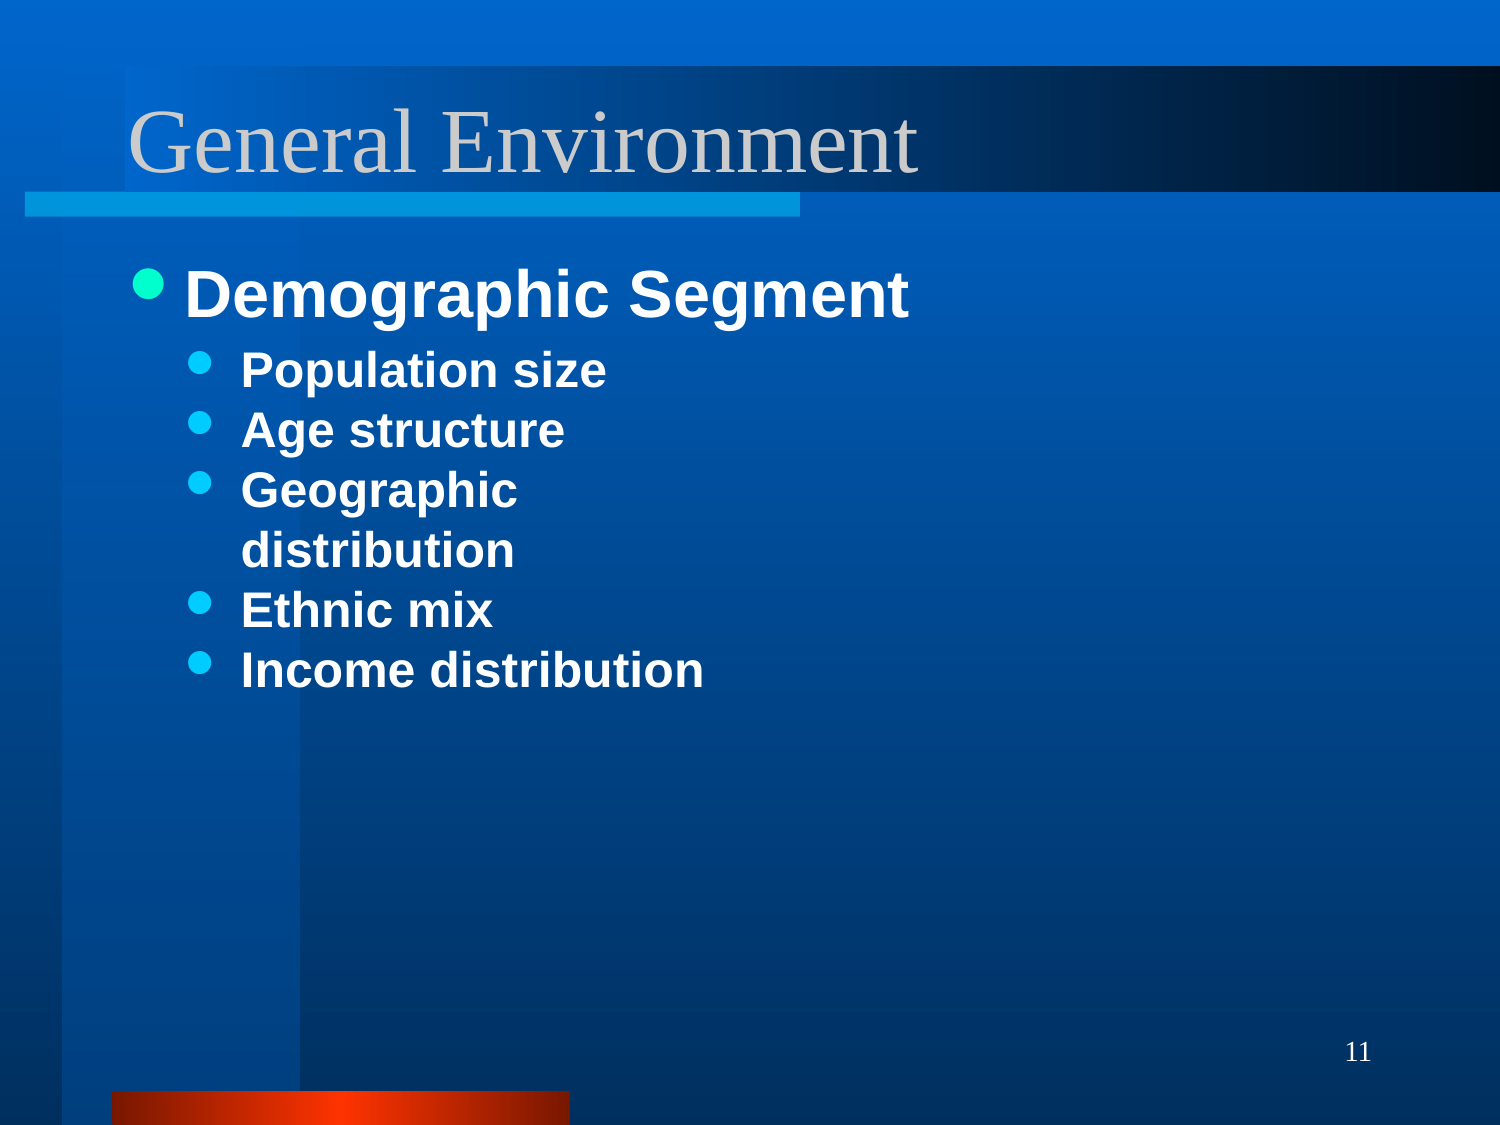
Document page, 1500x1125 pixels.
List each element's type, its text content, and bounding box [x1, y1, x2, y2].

slide_number 11 [1074, 1012, 1388, 1088]
title General Environment [112, 41, 1388, 230]
text_box Population size Age structure Geographic distribution Ethnic mix Income distribution [170, 330, 813, 705]
text_box Demographic Segment [113, 243, 971, 388]
